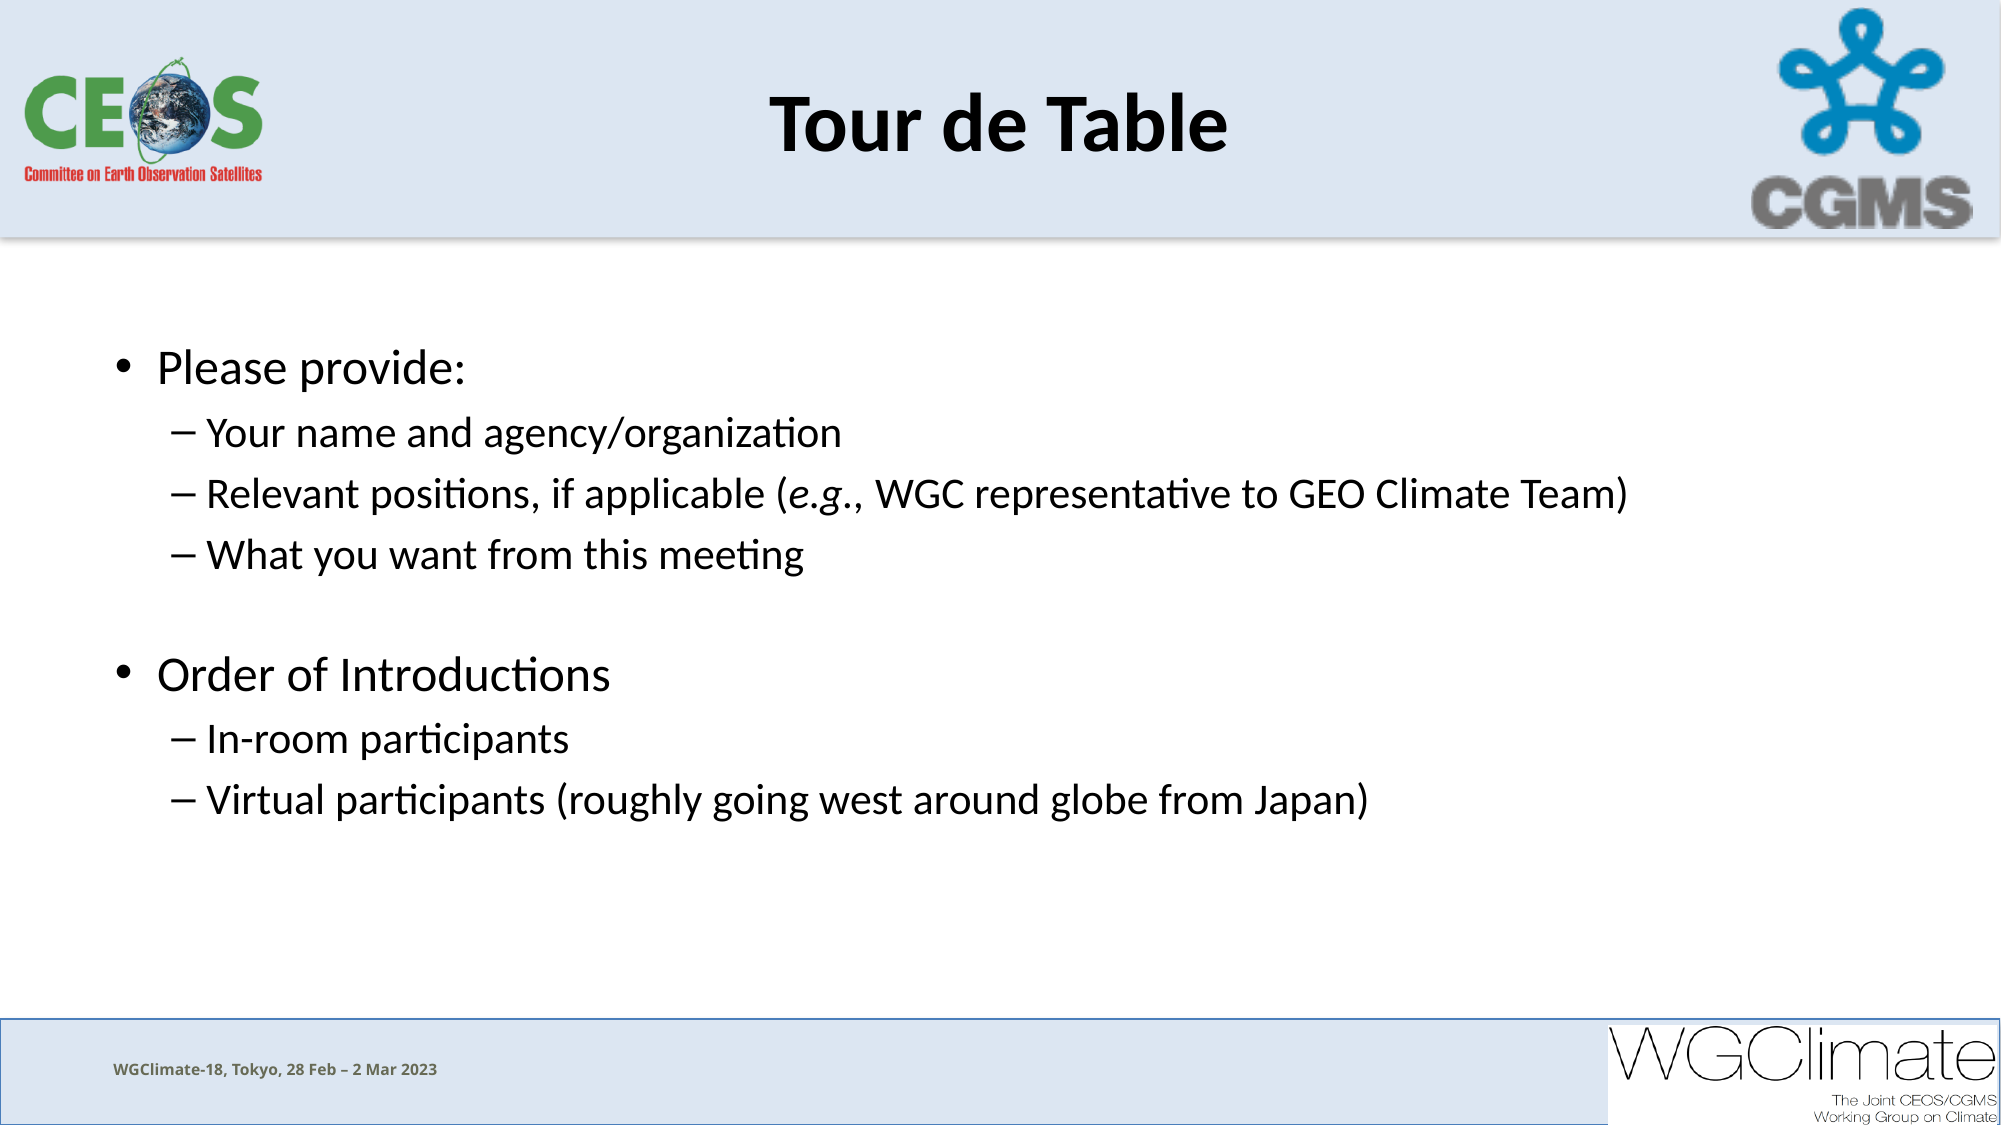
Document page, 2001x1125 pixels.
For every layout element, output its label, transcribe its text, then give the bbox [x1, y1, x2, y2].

list Please provide: Your name and agency/organization Relevant positions, if applicable (e.g., WGC representative to GEO Climate Team) What you want from this meeting Order of Introductions In-room participants Virtual participants (roughly going west around globe from Japan) [99, 327, 1900, 1070]
picture [1, 33, 285, 204]
title Tour de Table [316, 24, 1684, 212]
picture [1608, 1025, 1997, 1125]
picture [1751, 7, 1973, 229]
